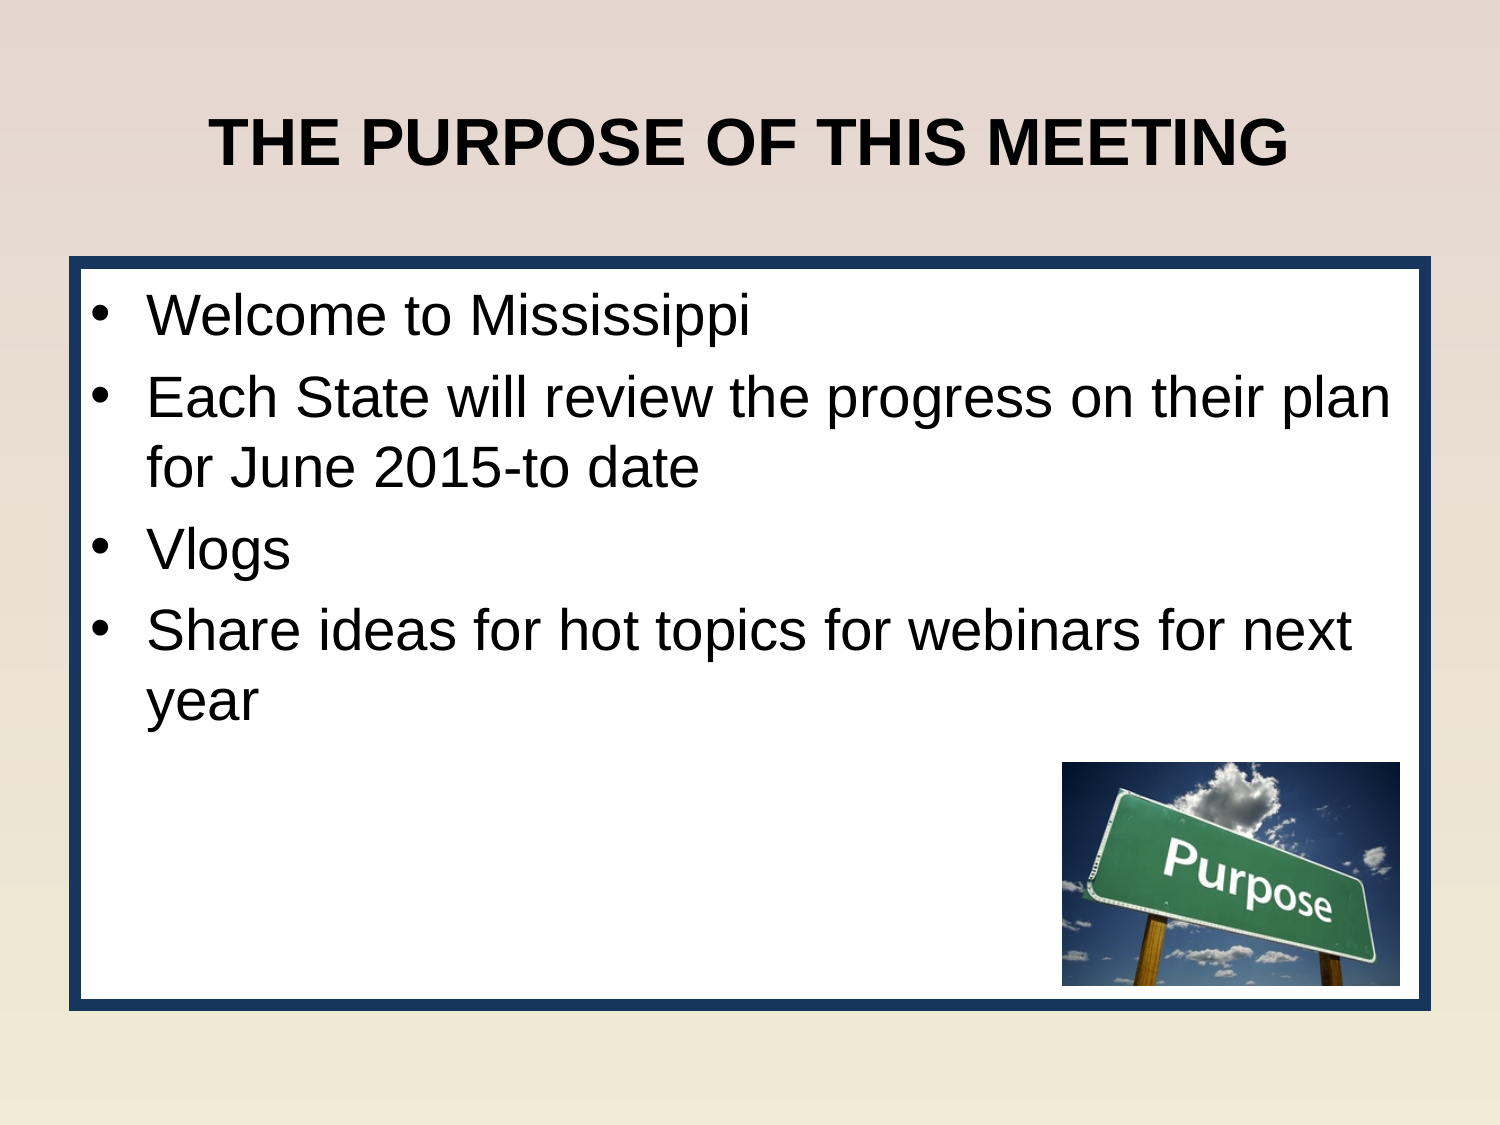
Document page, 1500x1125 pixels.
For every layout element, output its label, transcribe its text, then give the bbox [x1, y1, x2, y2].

title THE PURPOSE OF THIS MEETING [75, 45, 1425, 233]
picture [1062, 762, 1400, 987]
list Welcome to Mississippi Each State will review the progress on their plan for June 2015-to date Vlogs Share ideas for hot topics for webinars for next year [69, 256, 1431, 1011]
